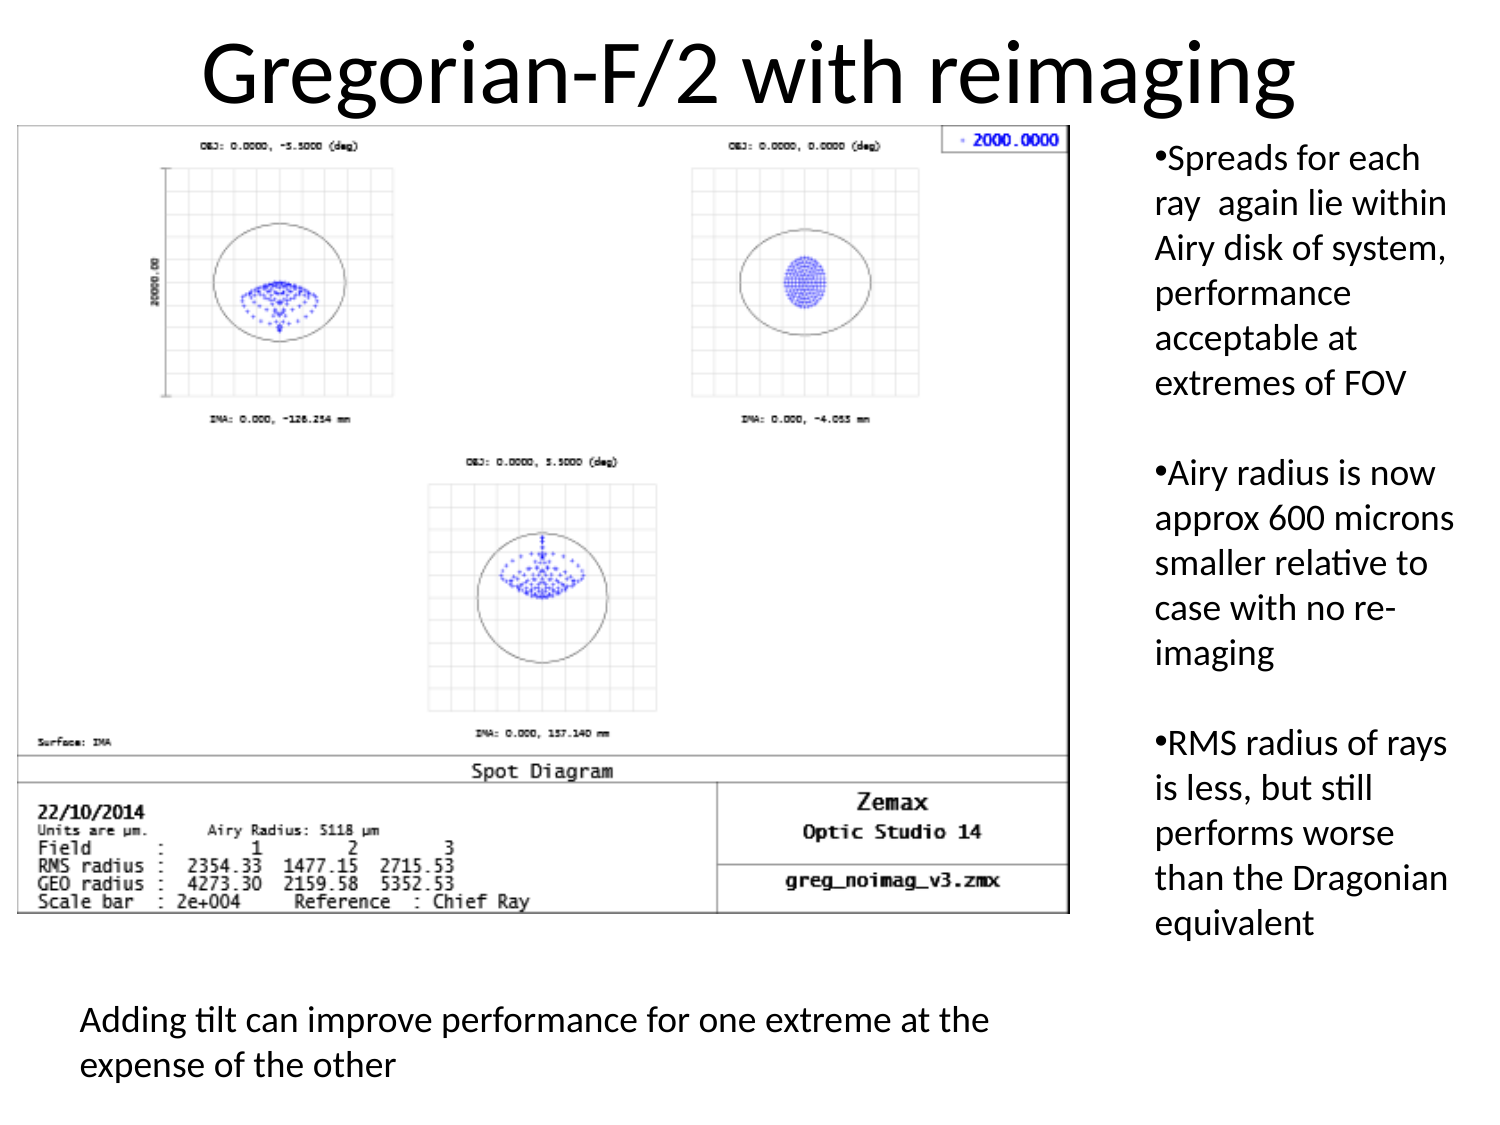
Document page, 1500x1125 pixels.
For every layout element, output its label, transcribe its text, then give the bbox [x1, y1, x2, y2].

text_box Adding tilt can improve performance for one extreme at the expense of the other [64, 987, 1105, 1093]
text_box Spreads for each ray again lie within Airy disk of system, performance acceptable at extremes of FOV Airy radius is now approx 600 microns smaller relative to case with no re-imaging RMS radius of rays is less, but still performs worse than the Dragonian equivalent [1139, 125, 1483, 1041]
title Gregorian-F/2 with reimaging [75, 0, 1425, 161]
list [17, 125, 1070, 914]
